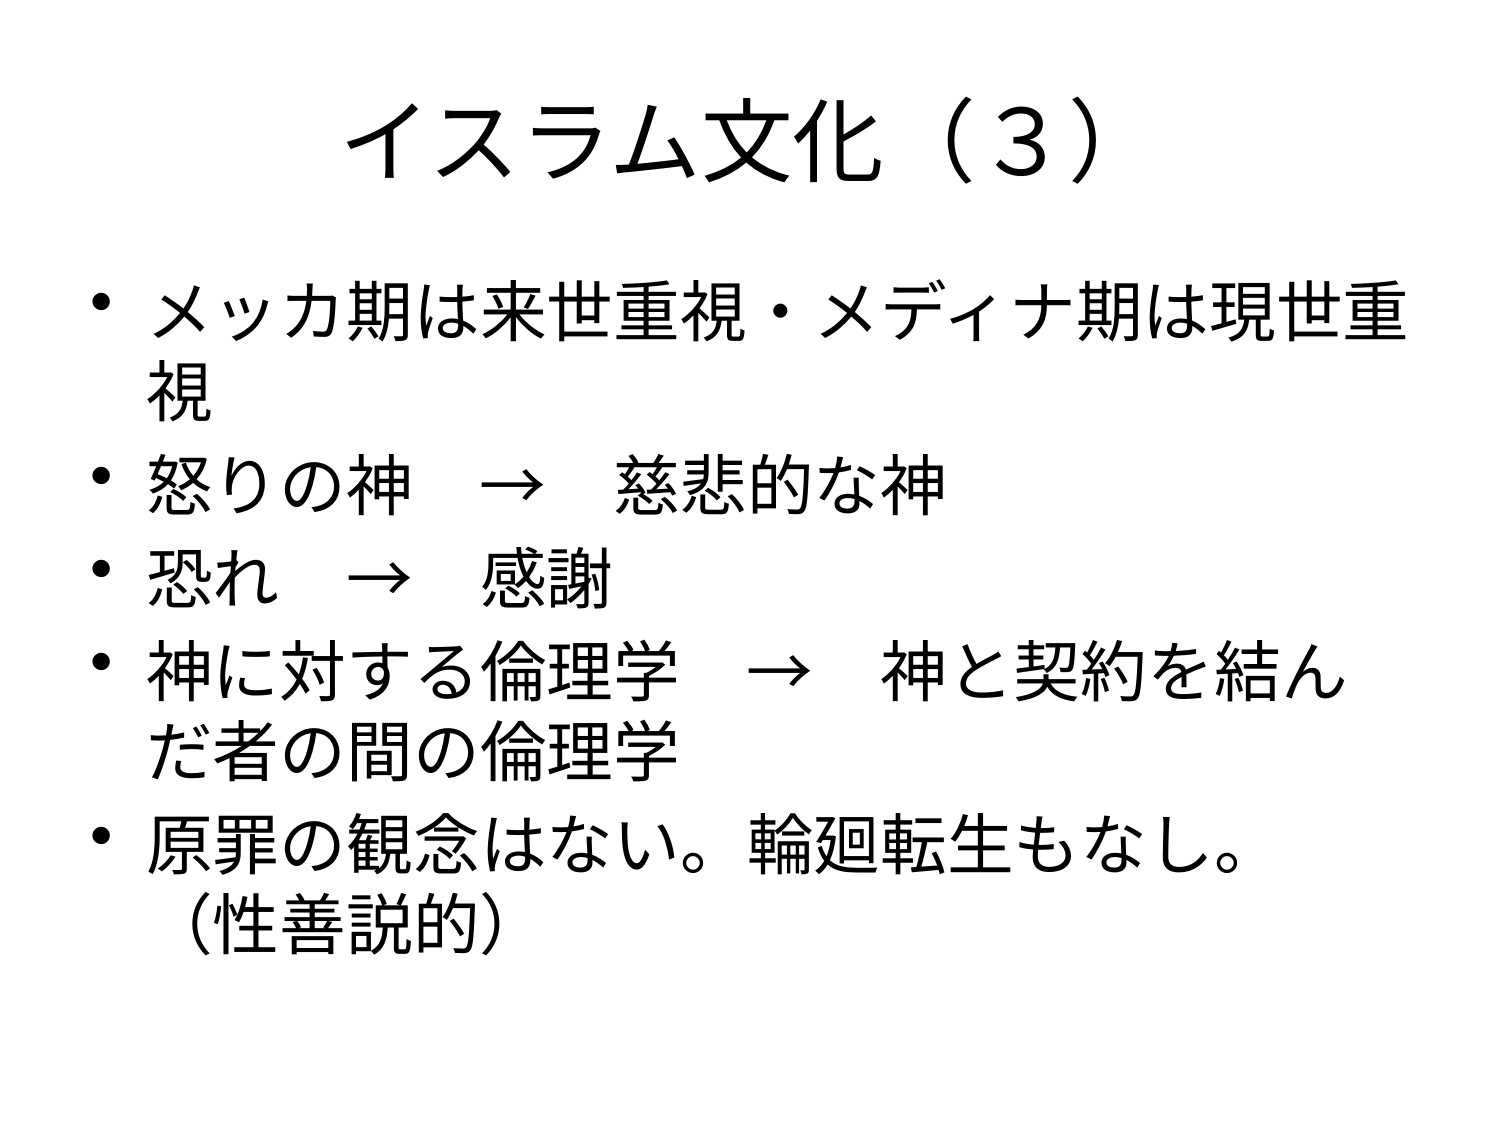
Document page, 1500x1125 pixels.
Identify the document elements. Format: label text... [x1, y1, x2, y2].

list メッカ期は来世重視・メディナ期は現世重視 怒りの神 → 慈悲的な神 恐れ → 感謝 神に対する倫理学 → 神と契約を結んだ者の間の倫理学 原罪の観念はない。輪廻転生もなし。（性善説的） [74, 262, 1426, 1006]
title イスラム文化（３） [74, 44, 1426, 233]
